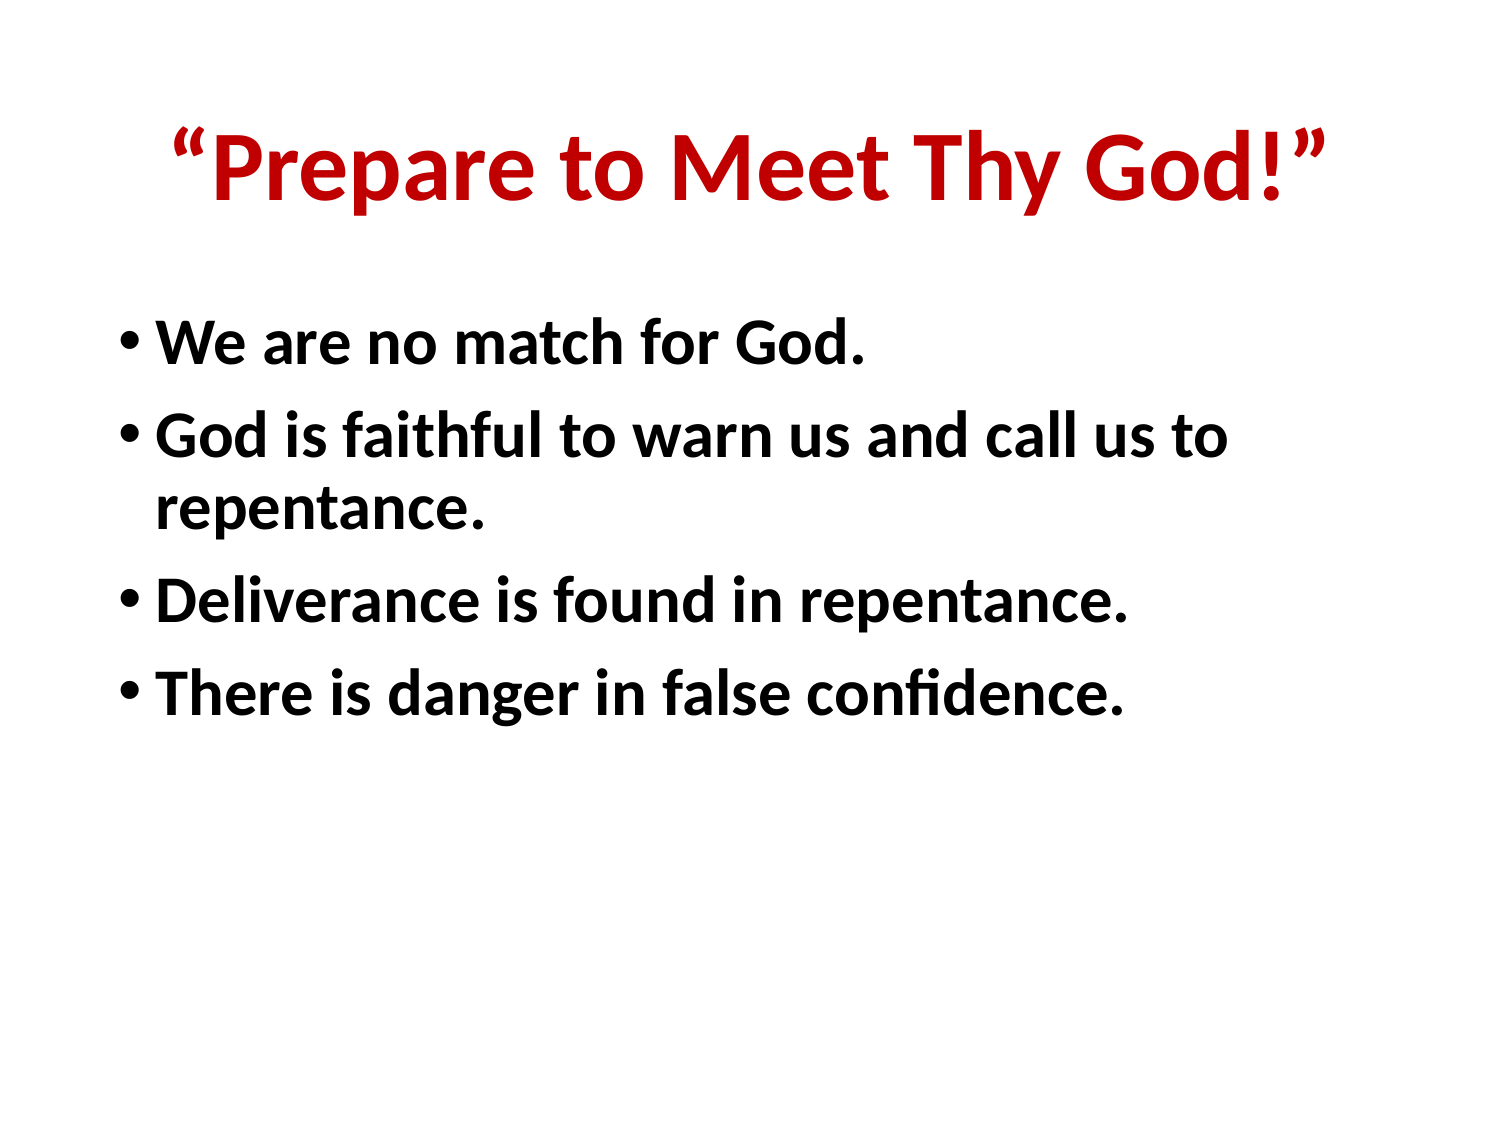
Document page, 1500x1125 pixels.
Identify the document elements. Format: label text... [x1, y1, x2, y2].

list We are no match for God. God is faithful to warn us and call us to repentance. Deliverance is found in repentance. There is danger in false confidence. [103, 299, 1397, 1014]
title “Prepare to Meet Thy God!” [103, 59, 1397, 278]
